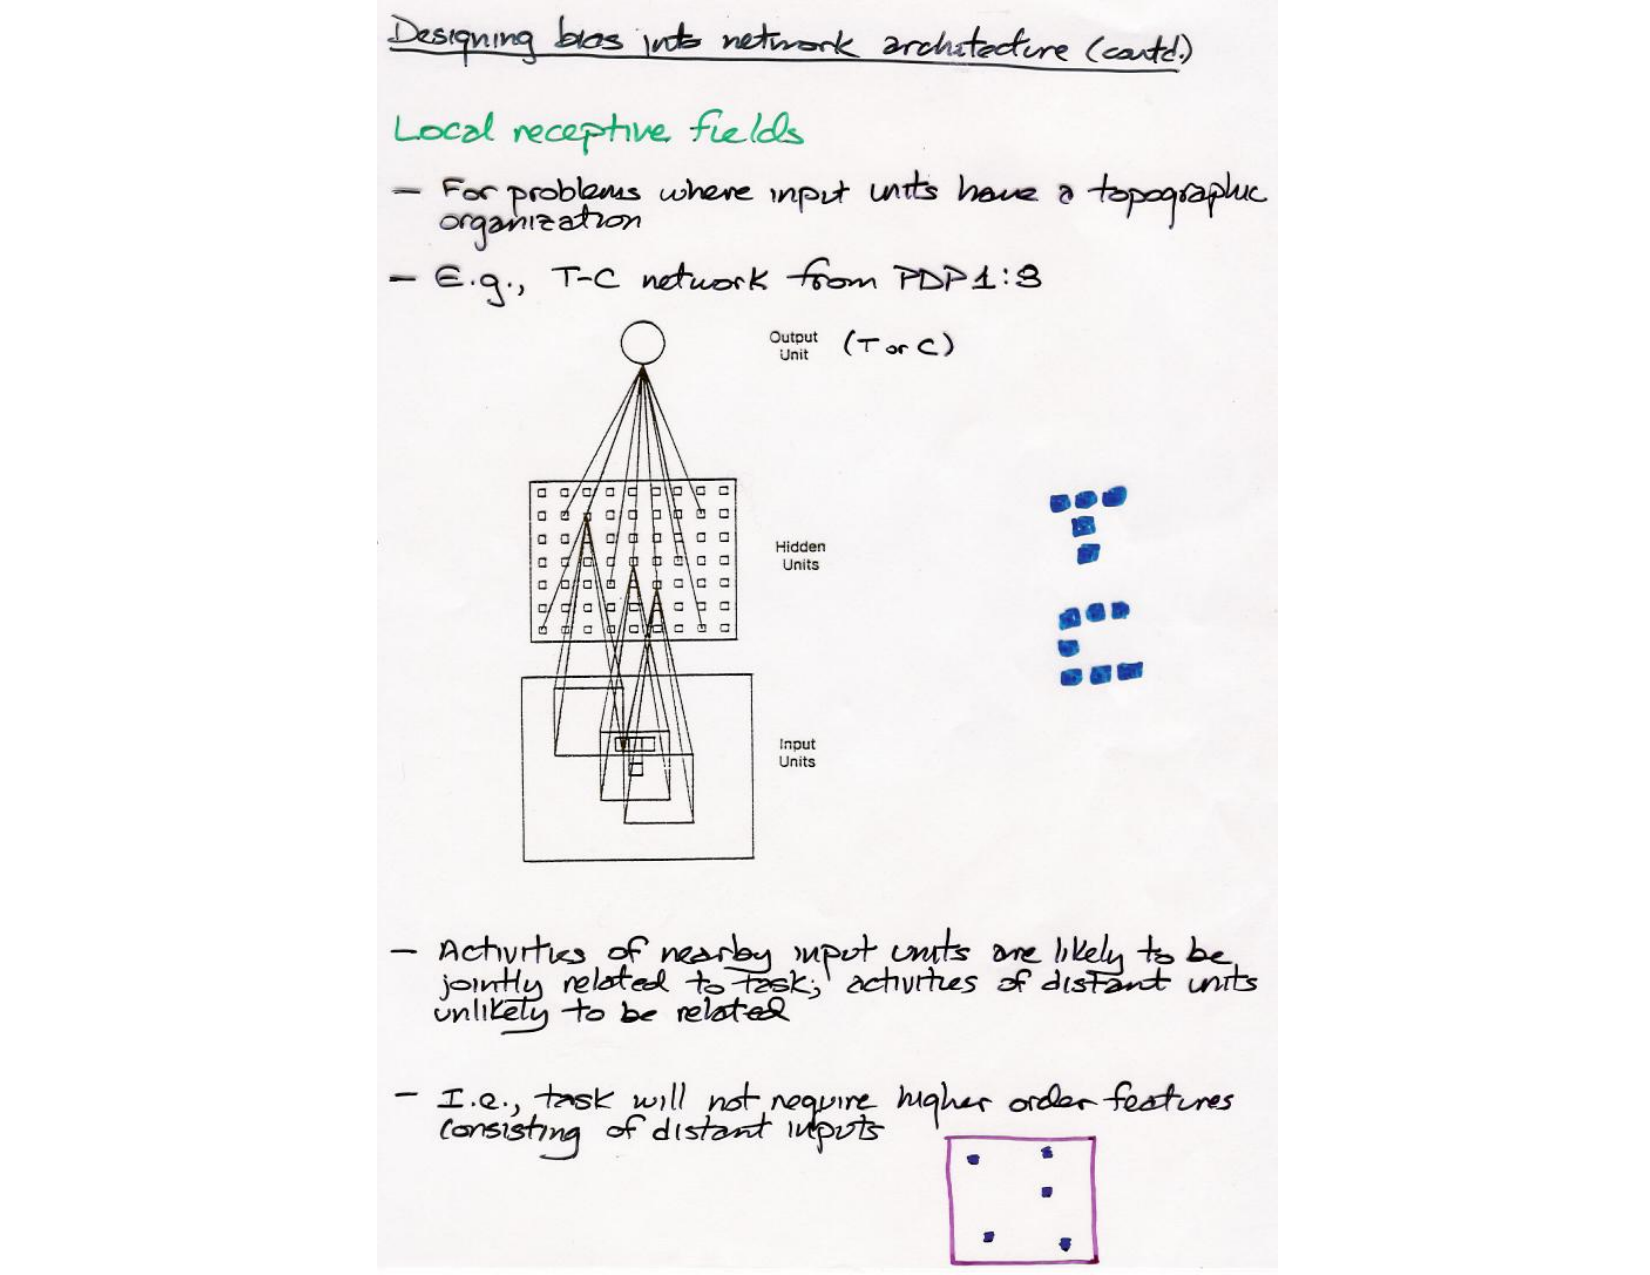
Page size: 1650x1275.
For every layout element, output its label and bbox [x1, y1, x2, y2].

picture [376, 0, 1278, 1275]
